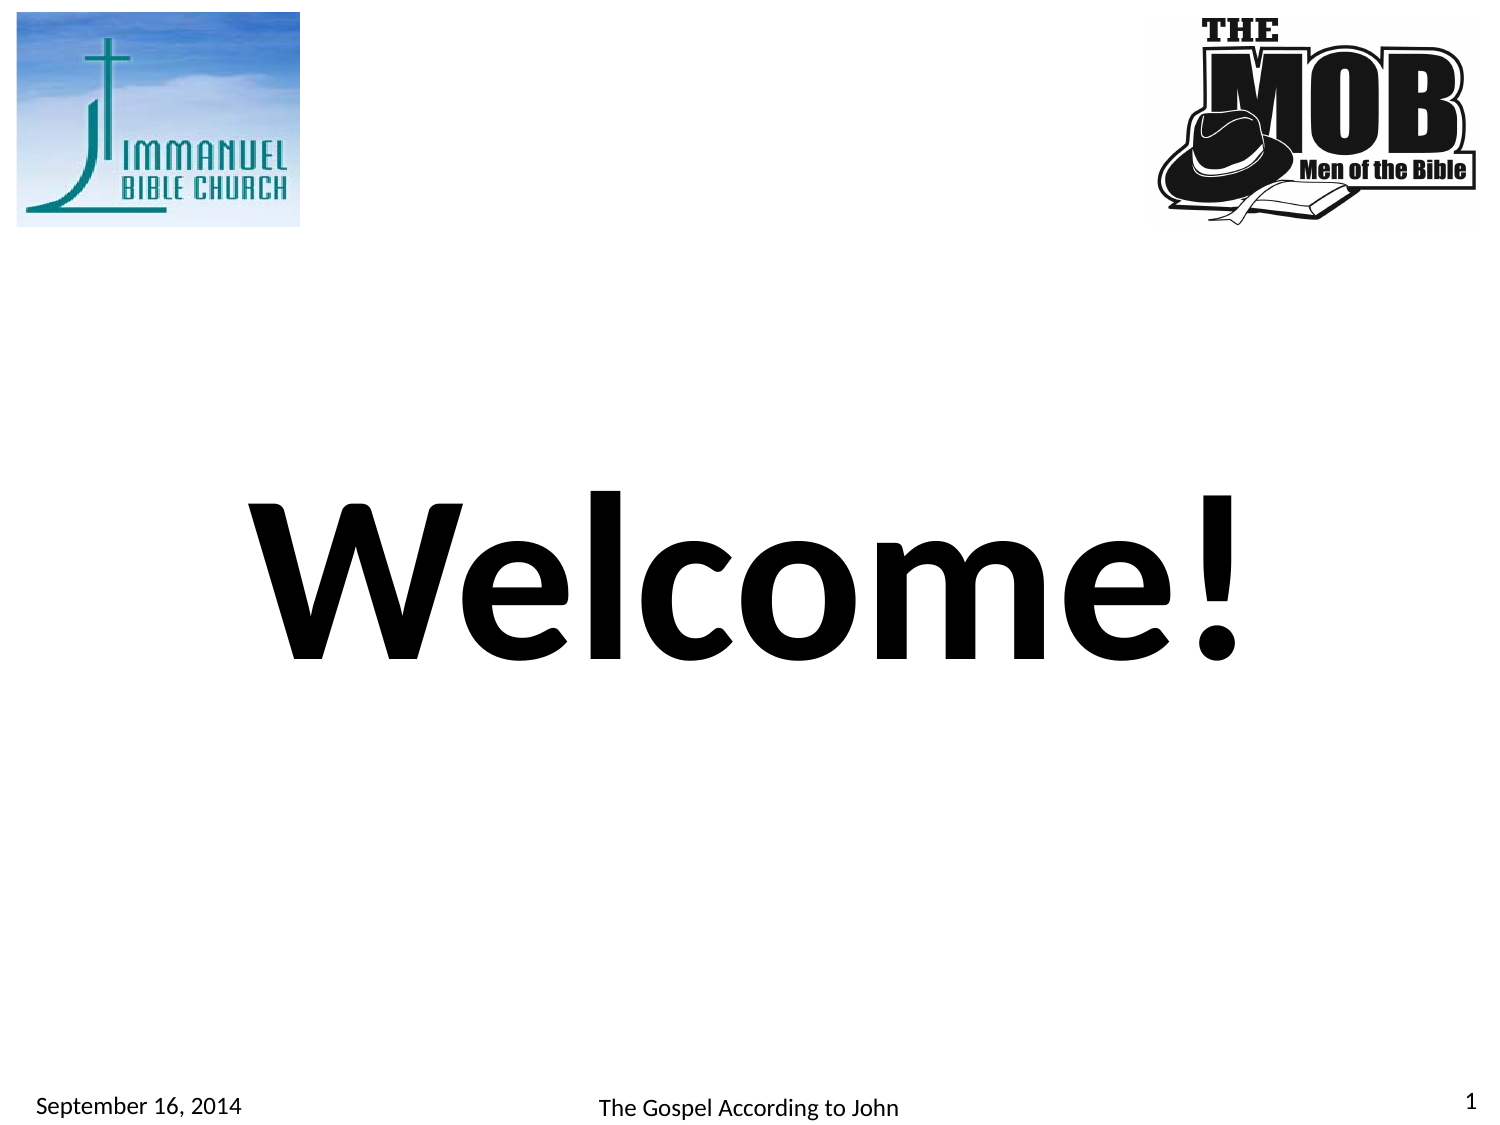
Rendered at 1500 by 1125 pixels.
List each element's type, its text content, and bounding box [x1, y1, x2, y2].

footer The Gospel According to John [230, 1076, 1269, 1125]
picture [16, 12, 300, 227]
picture [1149, 18, 1482, 228]
text_box Welcome! [232, 412, 1272, 715]
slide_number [21, 1074, 279, 1125]
slide_number 1 [1379, 1069, 1493, 1125]
